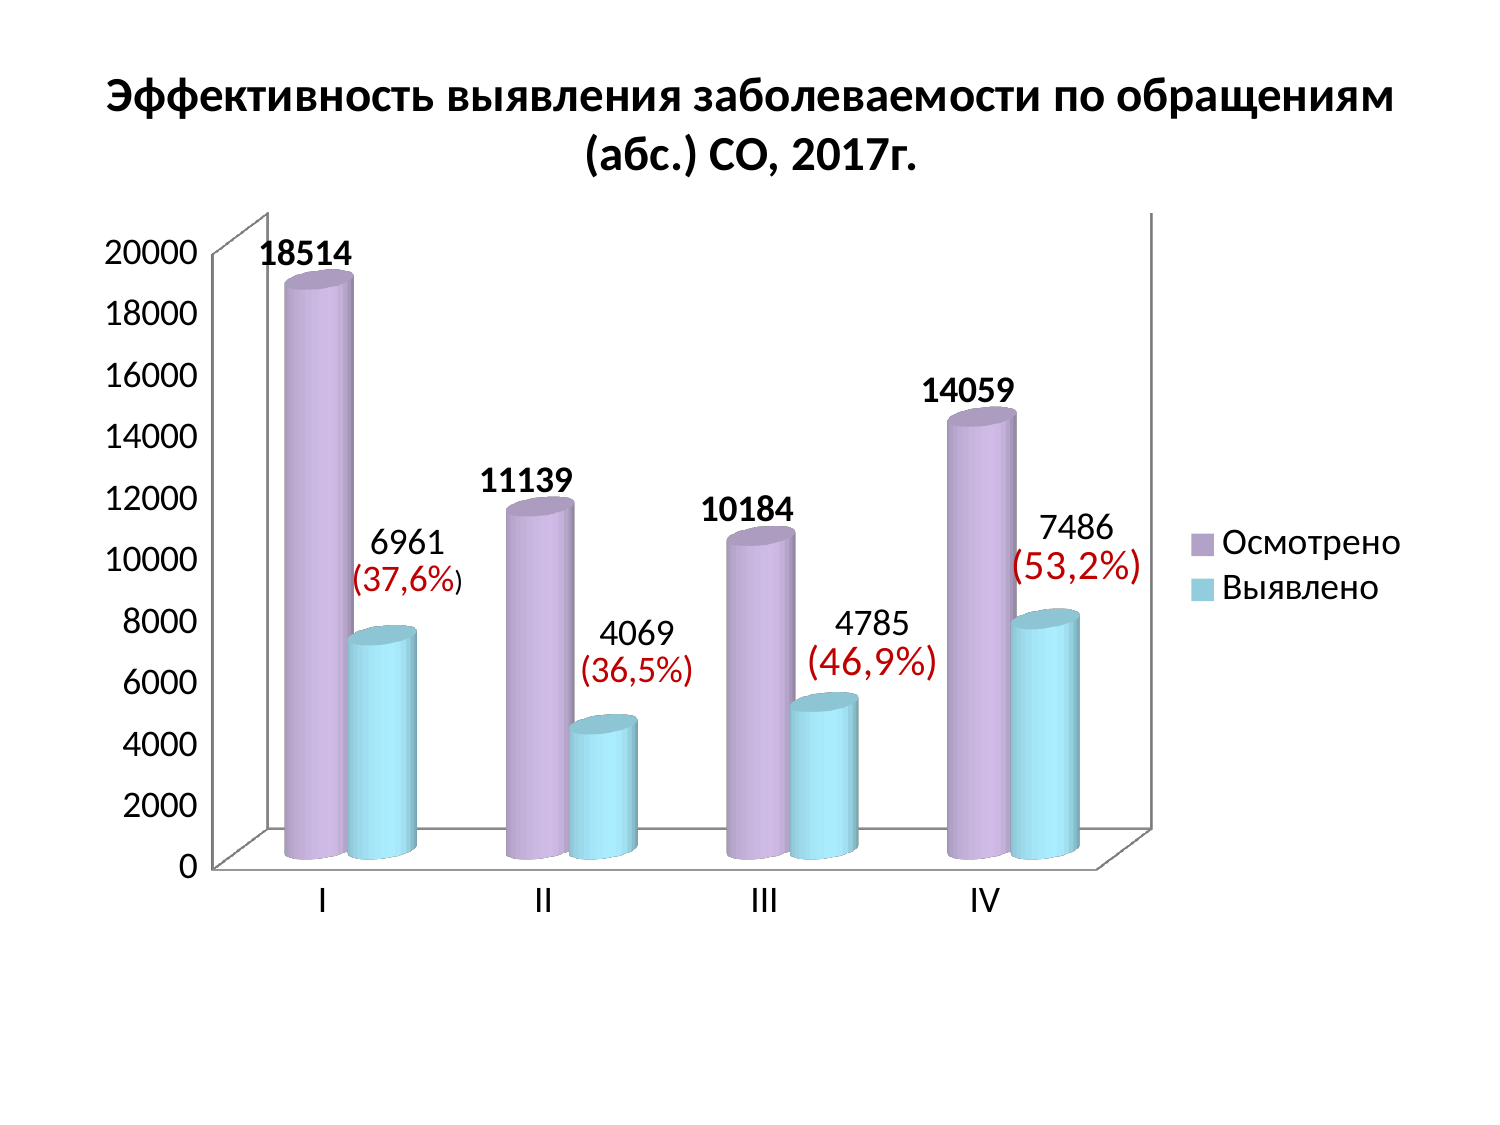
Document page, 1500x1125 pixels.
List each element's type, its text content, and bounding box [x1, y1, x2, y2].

title Эффективность выявления заболеваемости по обращениям (абс.) СО, 2017г. [76, 54, 1427, 188]
chart [76, 195, 1427, 939]
